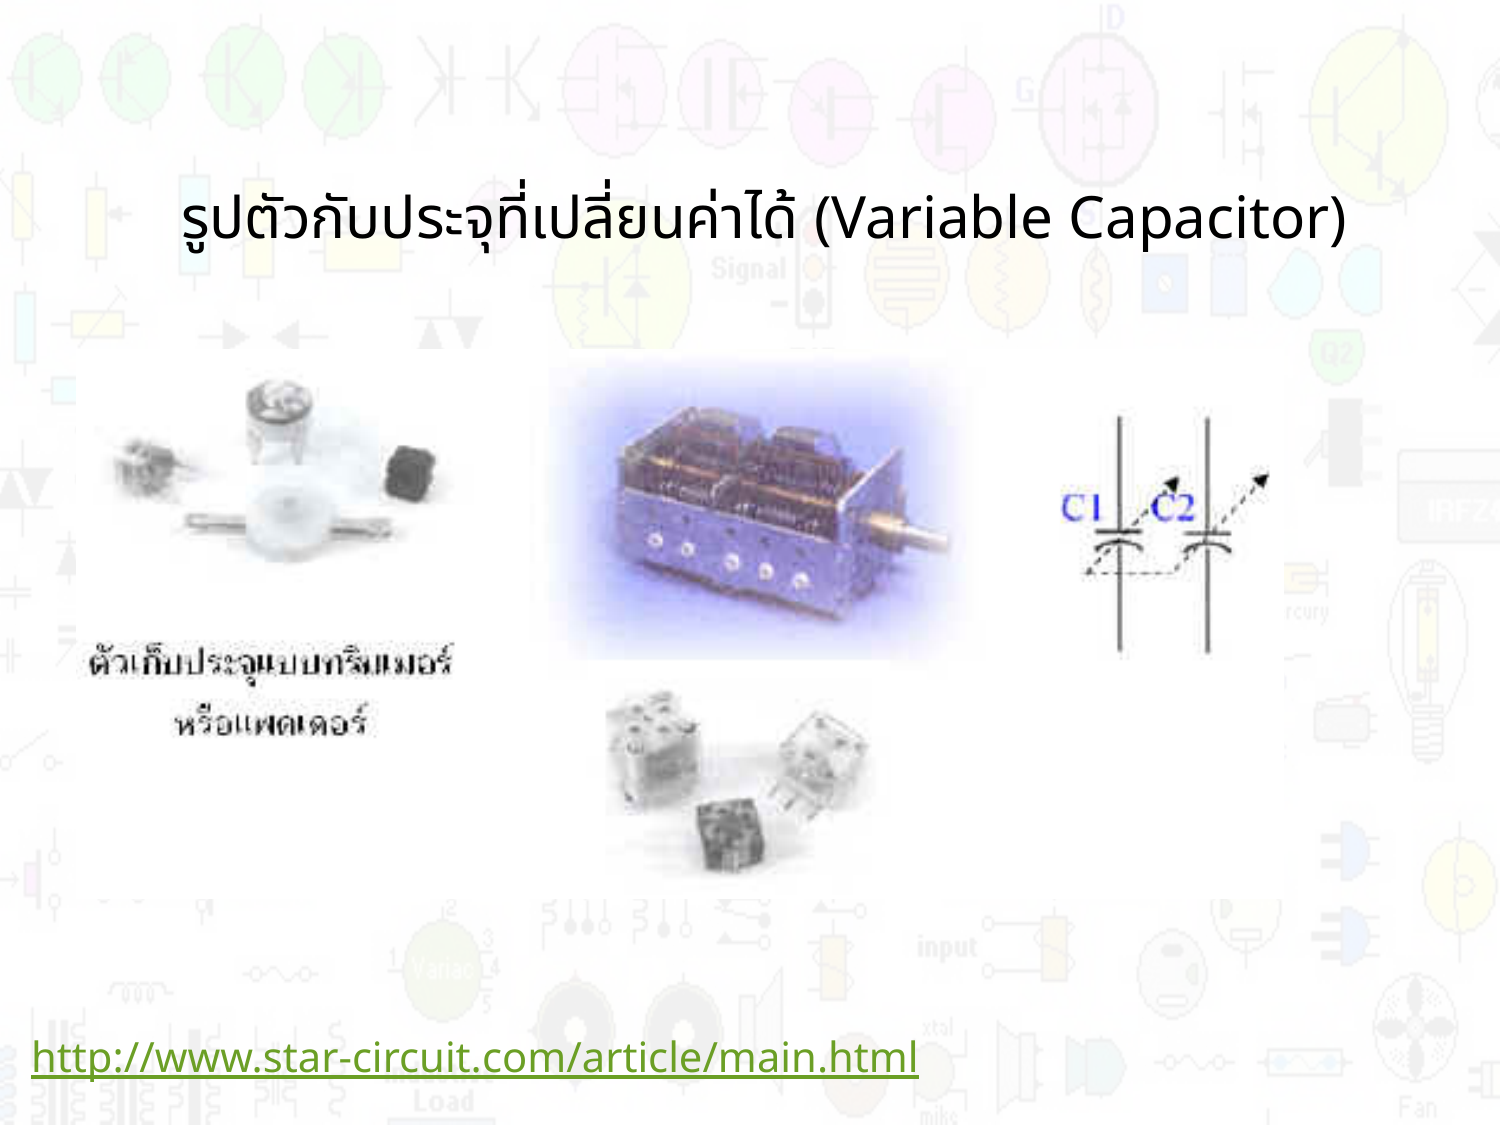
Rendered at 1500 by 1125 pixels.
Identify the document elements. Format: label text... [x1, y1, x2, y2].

text_box รูปตัวกับประจุที่เปลี่ยนค่าได้ (Variable Capacitor) [166, 172, 1363, 258]
text_box http://www.star-circuit.com/article/main.html [16, 1023, 934, 1095]
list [76, 349, 1284, 899]
